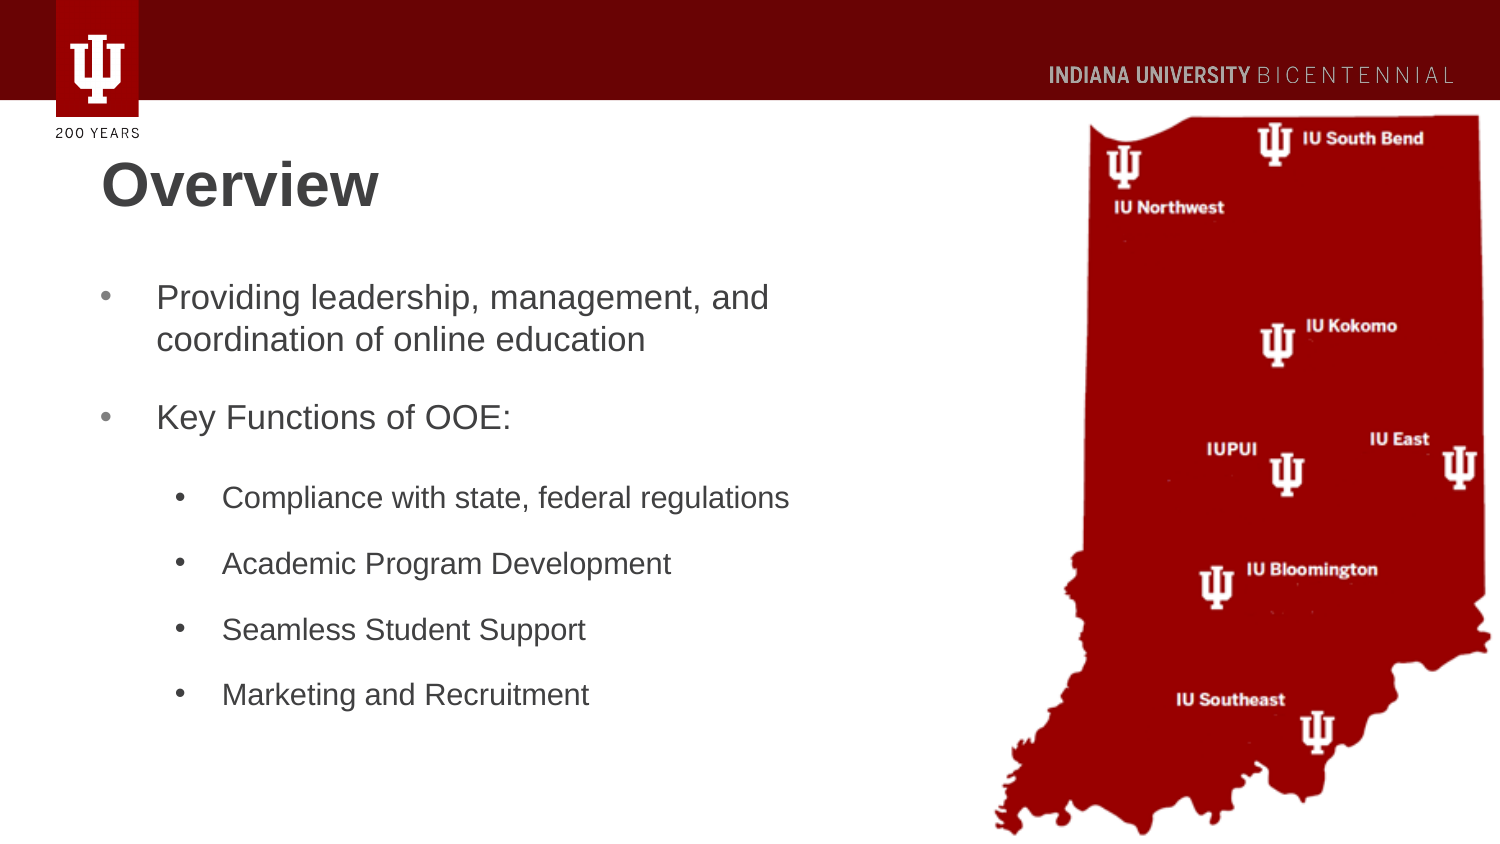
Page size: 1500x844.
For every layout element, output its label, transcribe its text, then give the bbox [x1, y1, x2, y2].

picture [1050, 66, 1453, 83]
picture [902, 103, 1500, 844]
text_box Overview [86, 124, 897, 240]
picture [44, 0, 152, 145]
text_box Providing leadership, management, and coordination of online education Key Functions of OOE: Compliance with state, federal regulations Academic Program Development Seamless Student Support Marketing and Recruitment [85, 267, 849, 729]
